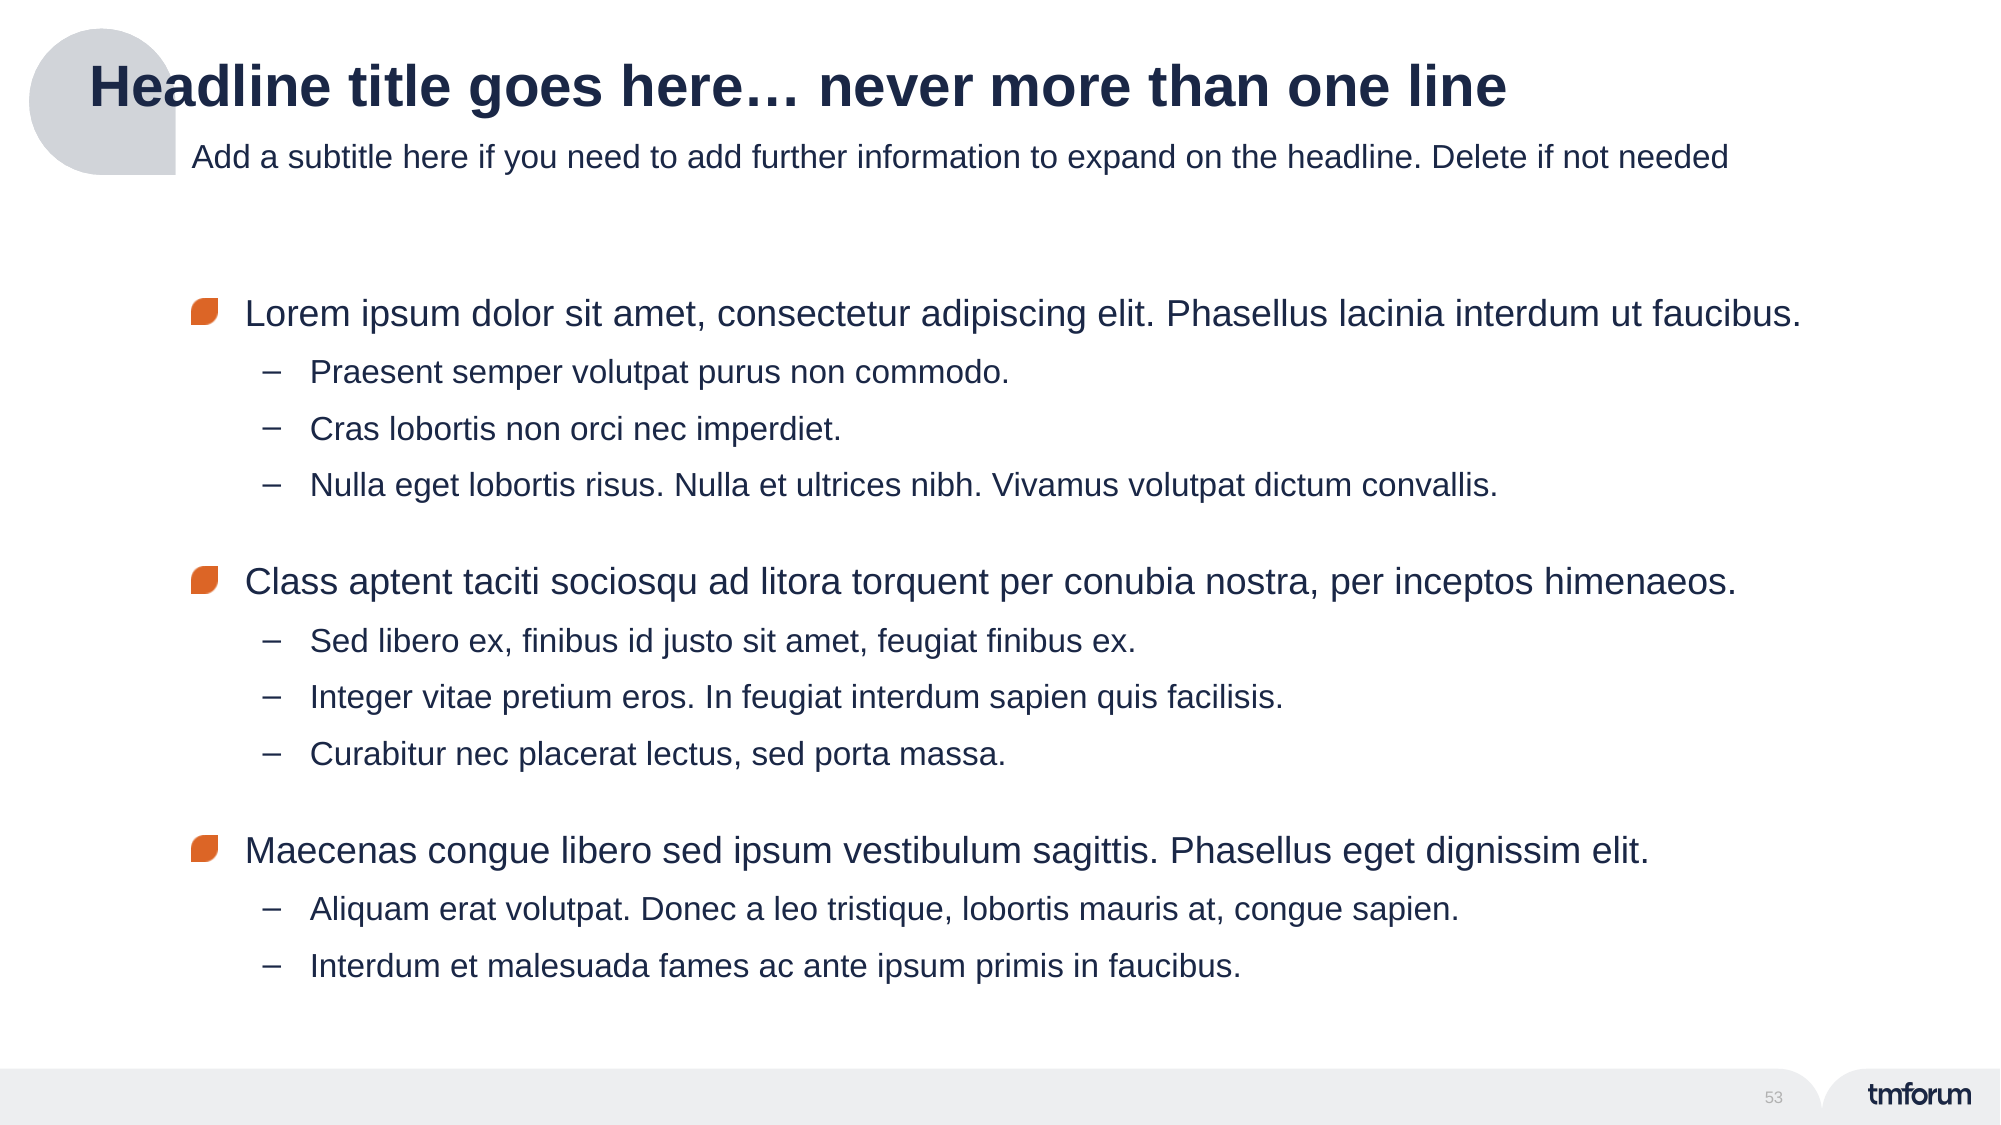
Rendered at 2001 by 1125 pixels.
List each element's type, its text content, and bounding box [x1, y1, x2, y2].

picture [191, 835, 218, 862]
picture [191, 298, 218, 325]
list Add a subtitle here if you need to add further information to expand on the headline. Delete if not needed [176, 135, 1825, 226]
picture [191, 566, 218, 594]
picture [1868, 1082, 1971, 1105]
list Lorem ipsum dolor sit amet, consectetur adipiscing elit. Phasellus lacinia interdum ut faucibus. Praesent semper volutpat purus non commodo. Cras lobortis non orci nec imperdiet. Nulla eget lobortis risus. Nulla et ultrices nibh. Vivamus volutpat dictum convallis. Class aptent taciti sociosqu ad litora torquent per conubia nostra, per inceptos himenaeos. Sed libero ex, finibus id justo sit amet, feugiat finibus ex. Integer vitae pretium eros. In feugiat interdum sapien quis facilisis. Curabitur nec placerat lectus, sed porta massa. Maecenas congue libero sed ipsum vestibulum sagittis. Phasellus eget dignissim elit. Aliquam erat volutpat. Donec a leo tristique, lobortis mauris at, congue sapien. Interdum et malesuada fames ac ante ipsum primis in faucibus. [176, 276, 1822, 1048]
slide_number 53 [1631, 1076, 1799, 1118]
title Headline title goes here… never more than one line [74, 48, 1822, 139]
